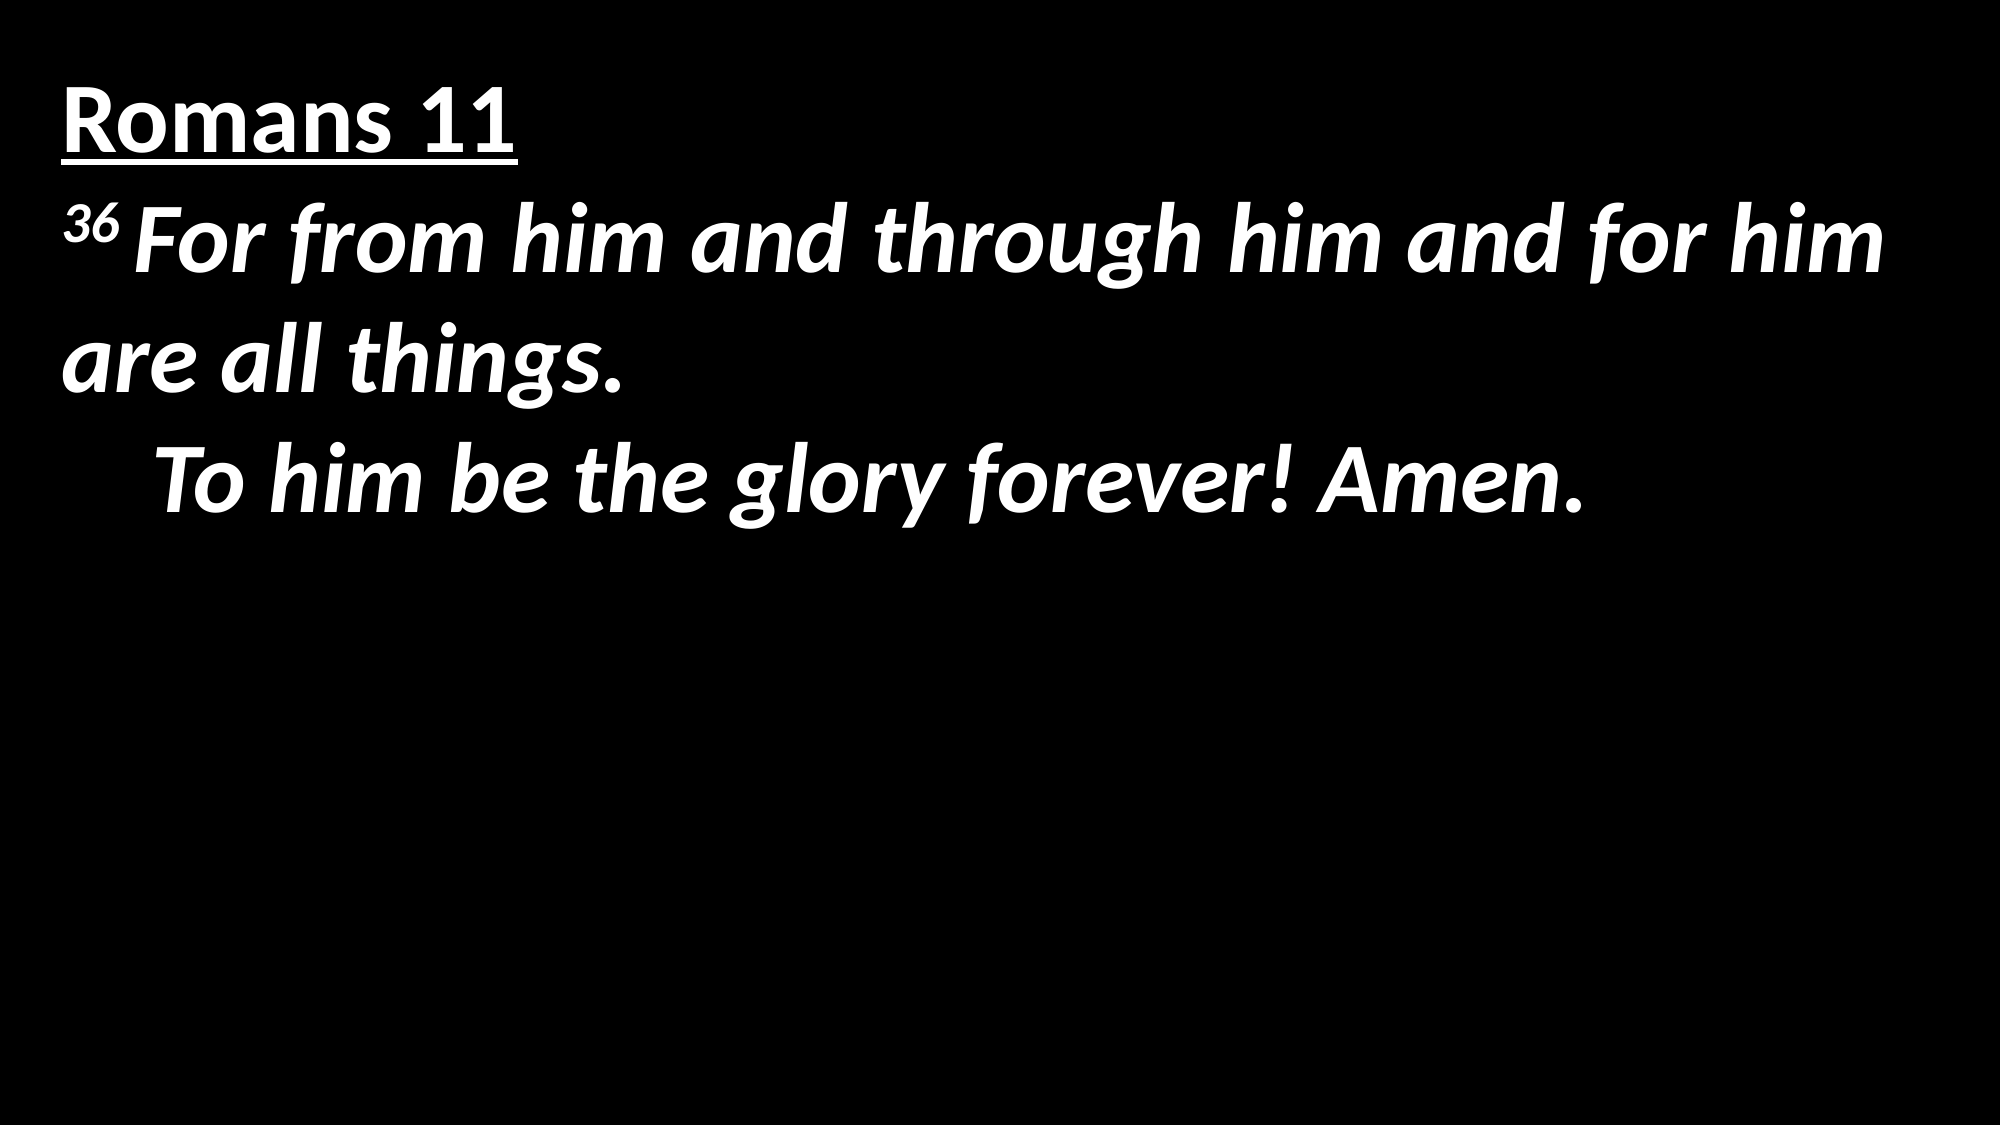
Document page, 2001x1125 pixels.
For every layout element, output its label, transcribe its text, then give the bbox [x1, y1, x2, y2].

text_box Romans 11 36 For from him and through him and for him are all things. To him be the glory forever! Amen. [46, 45, 1975, 540]
